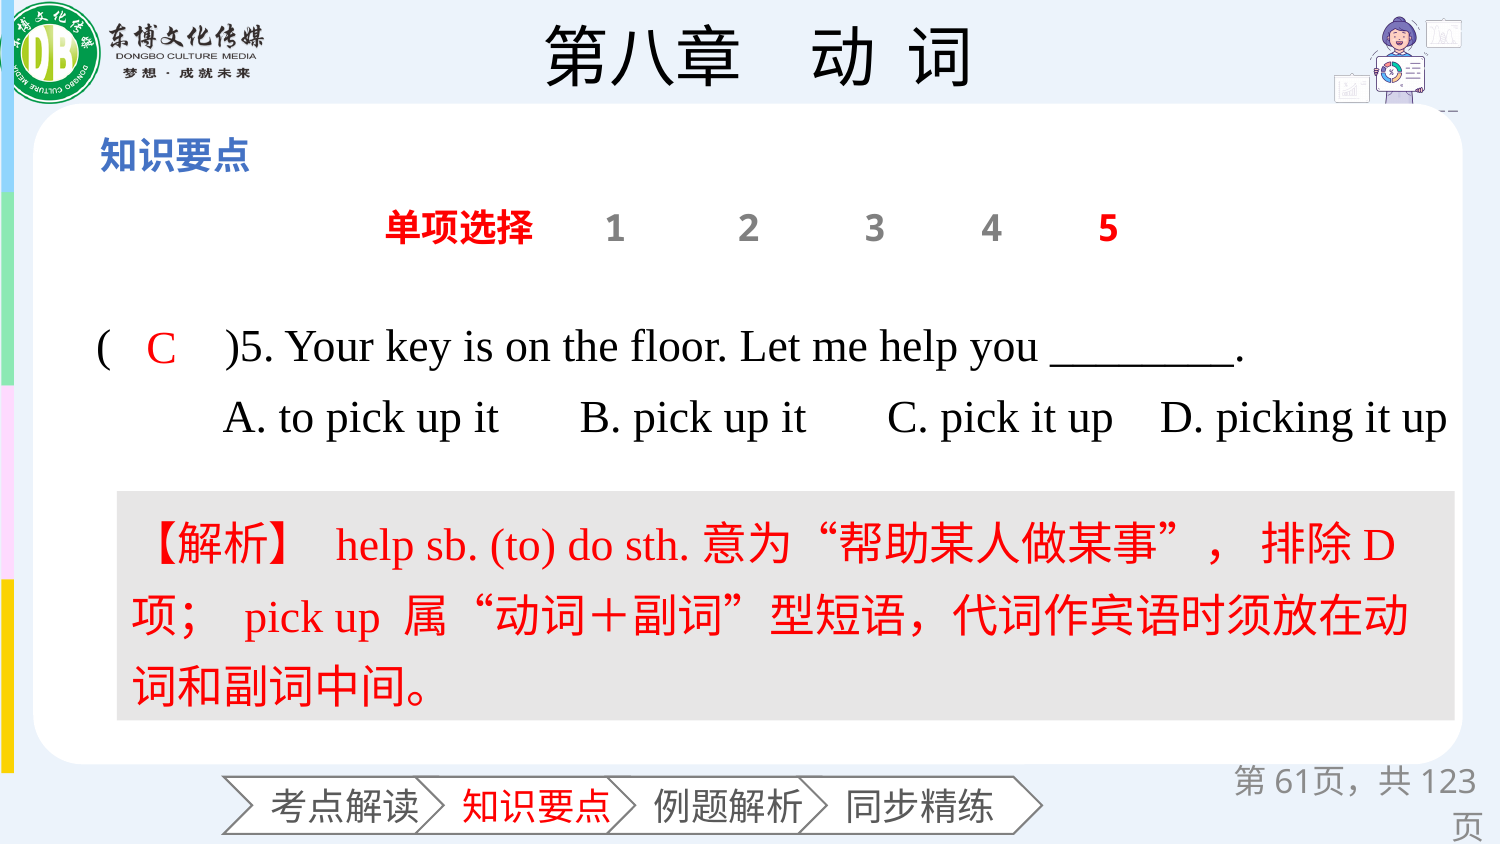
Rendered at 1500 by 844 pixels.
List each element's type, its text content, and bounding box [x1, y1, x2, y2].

text_box 4 [965, 196, 1020, 257]
text_box 【解析】 help sb. (to) do sth.意为“帮助某人做某事”， 排除D项； pick up 属“动词＋副词”型短语，代词作宾语时须放在动词和副词中间。 [116, 491, 1455, 721]
picture [1312, 0, 1487, 131]
text_box 2 [722, 196, 776, 257]
picture [14, 1, 265, 104]
text_box 5 [1082, 196, 1137, 257]
slide_number 第页，共123页 [1195, 780, 1500, 826]
text_box 单项选择 [369, 196, 554, 257]
text_box 1 [589, 196, 643, 257]
text_box ( )5. Your key is on the floor. Let me help you ________. A. to pick up it B. pick up it C. pick it up D. picking it up [81, 291, 1466, 460]
text_box 3 [848, 196, 903, 257]
text_box C [131, 310, 197, 381]
